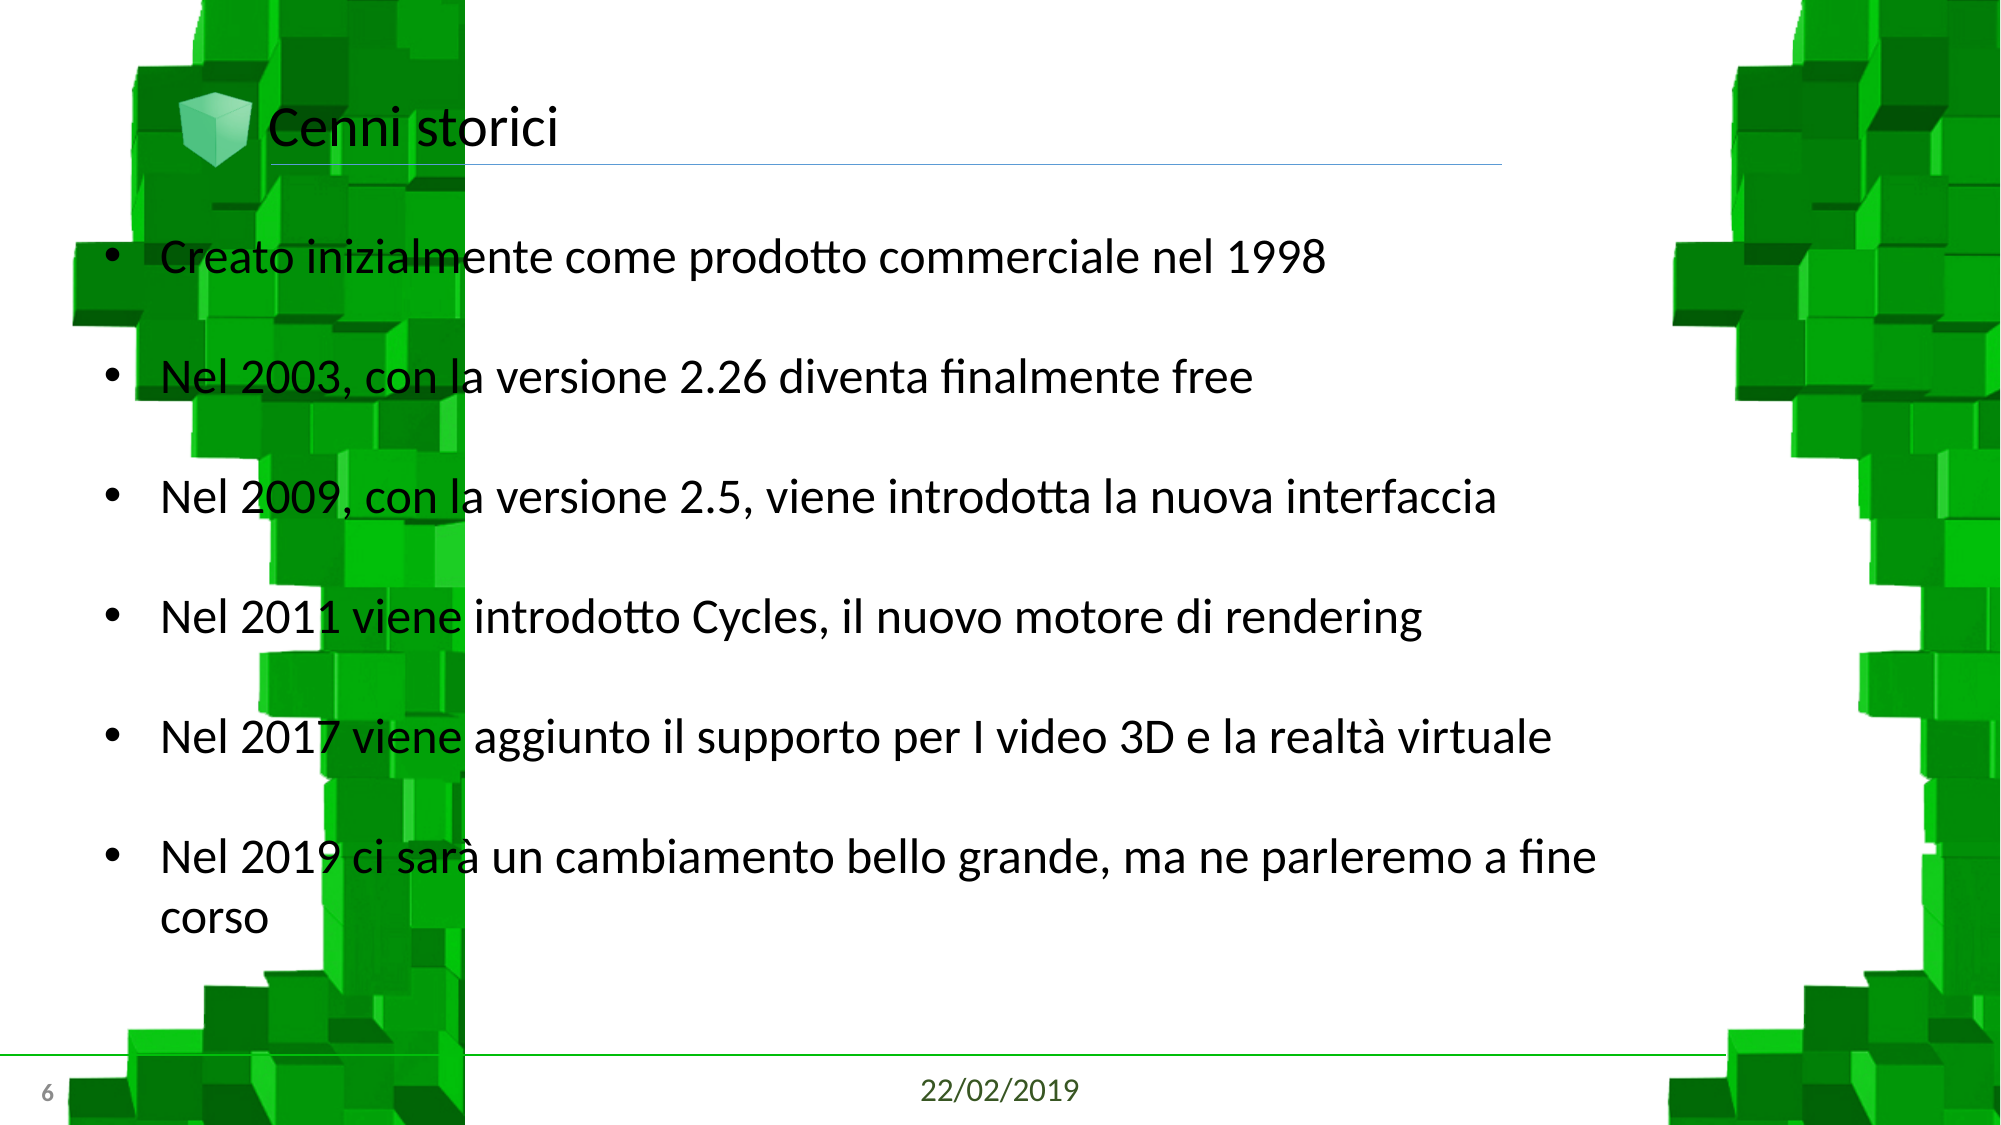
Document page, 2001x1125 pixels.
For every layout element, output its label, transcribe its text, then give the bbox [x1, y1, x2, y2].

picture [0, 0, 2001, 1125]
text_box Cenni storici [254, 80, 1448, 166]
slide_number 6 [26, 1057, 110, 1125]
text_box Creato inizialmente come prodotto commerciale nel 1998 Nel 2003, con la versione 2.26 diventa finalmente free Nel 2009, con la versione 2.5, viene introdotta la nuova interfaccia Nel 2011 viene introdotto Cycles, il nuovo motore di rendering Nel 2017 viene aggiunto il supporto per I video 3D e la realtà virtuale Nel 2019 ci sarà un cambiamento bello grande, ma ne parleremo a fine corso [89, 216, 1708, 952]
text_box 22/02/2019 [254, 1061, 1746, 1116]
